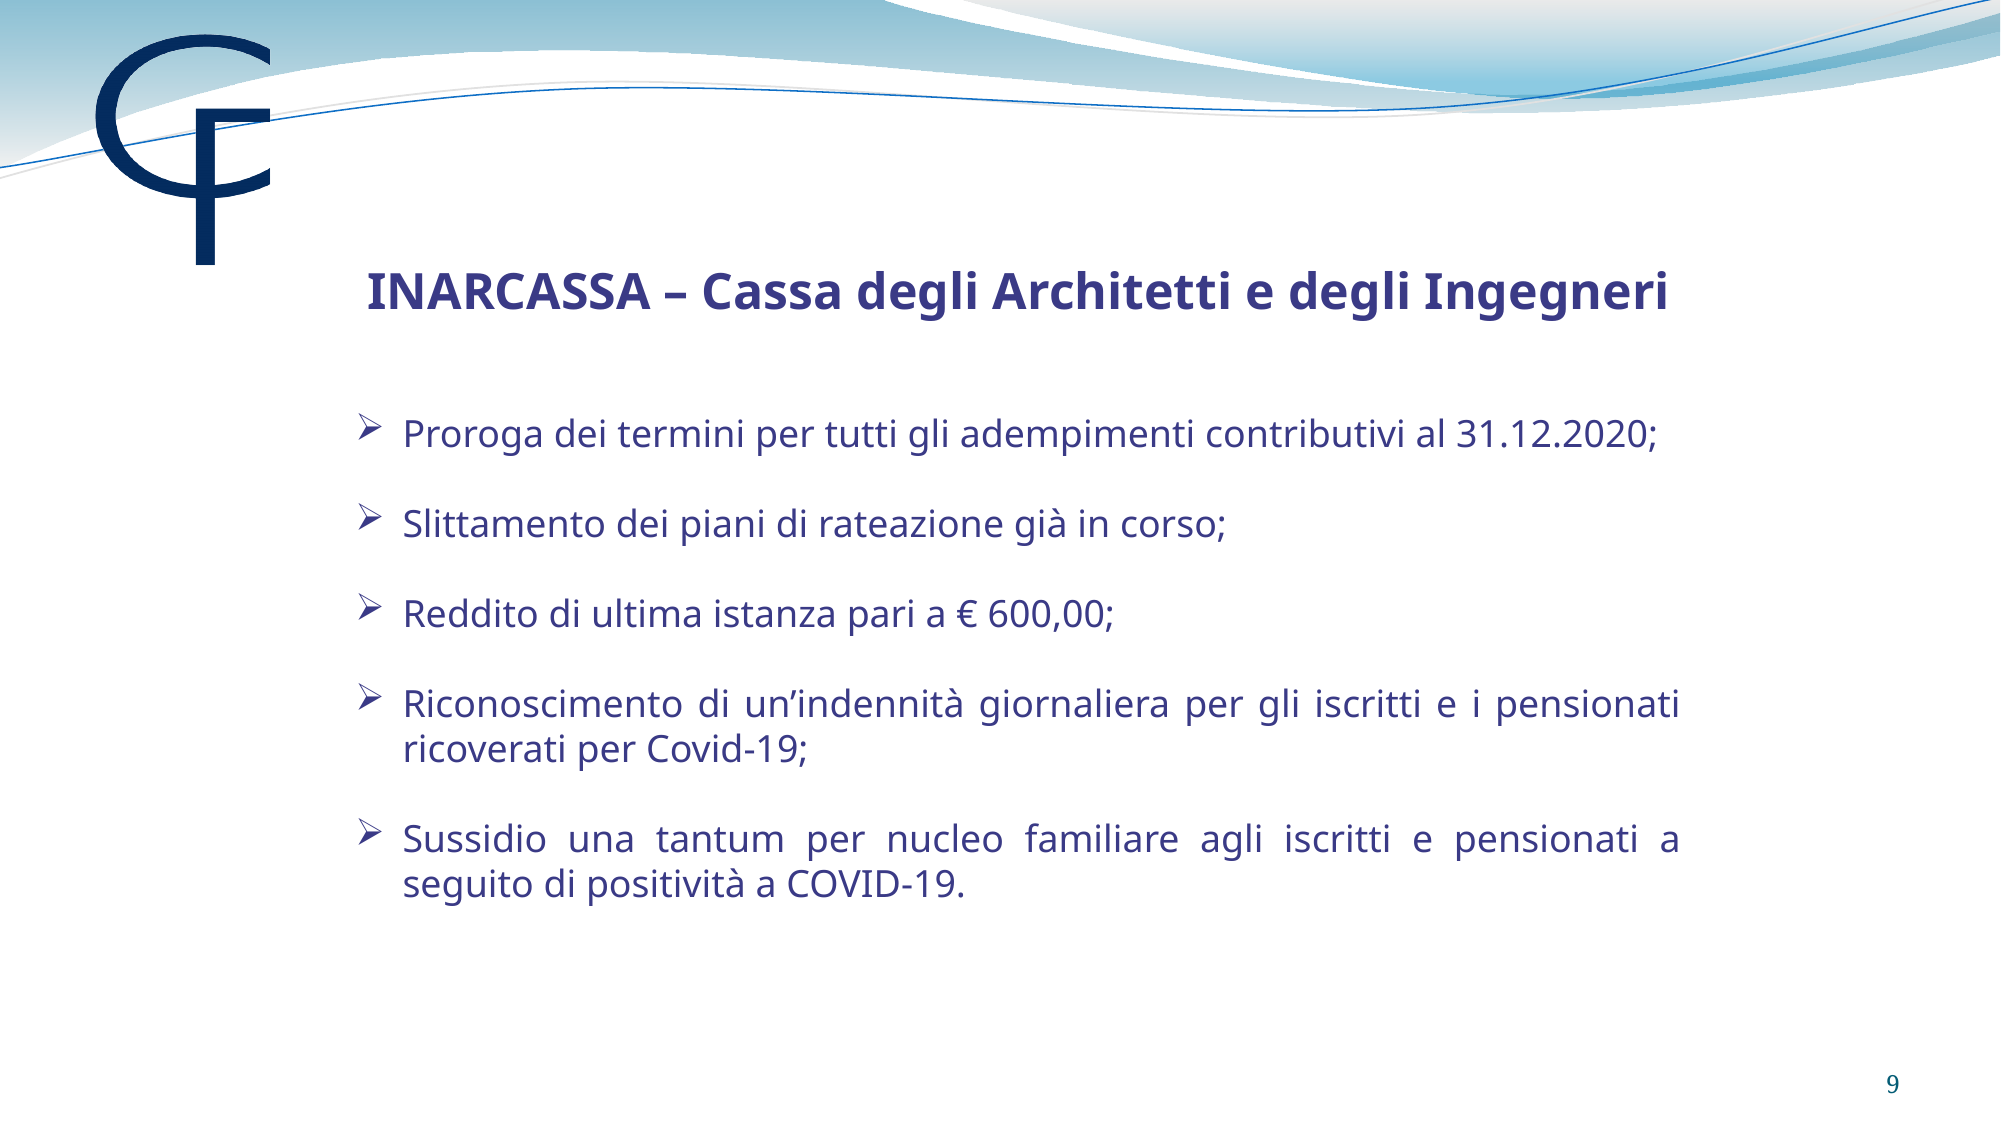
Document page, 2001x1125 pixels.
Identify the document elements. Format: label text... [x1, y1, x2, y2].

slide_number 9 [1733, 1042, 1900, 1103]
text_box INARCASSA – Cassa degli Architetti e degli Ingegneri Proroga dei termini per tutti gli adempimenti contributivi al 31.12.2020; Slittamento dei piani di rateazione già in corso; Reddito di ultima istanza pari a € 600,00; Riconoscimento di un’indennità giornaliera per gli iscritti e i pensionati ricoverati per Covid-19; Sussidio una tantum per nucleo familiare agli iscritti e pensionati a seguito di positività a COVID-19. [340, 192, 1697, 912]
picture [0, 0, 365, 300]
